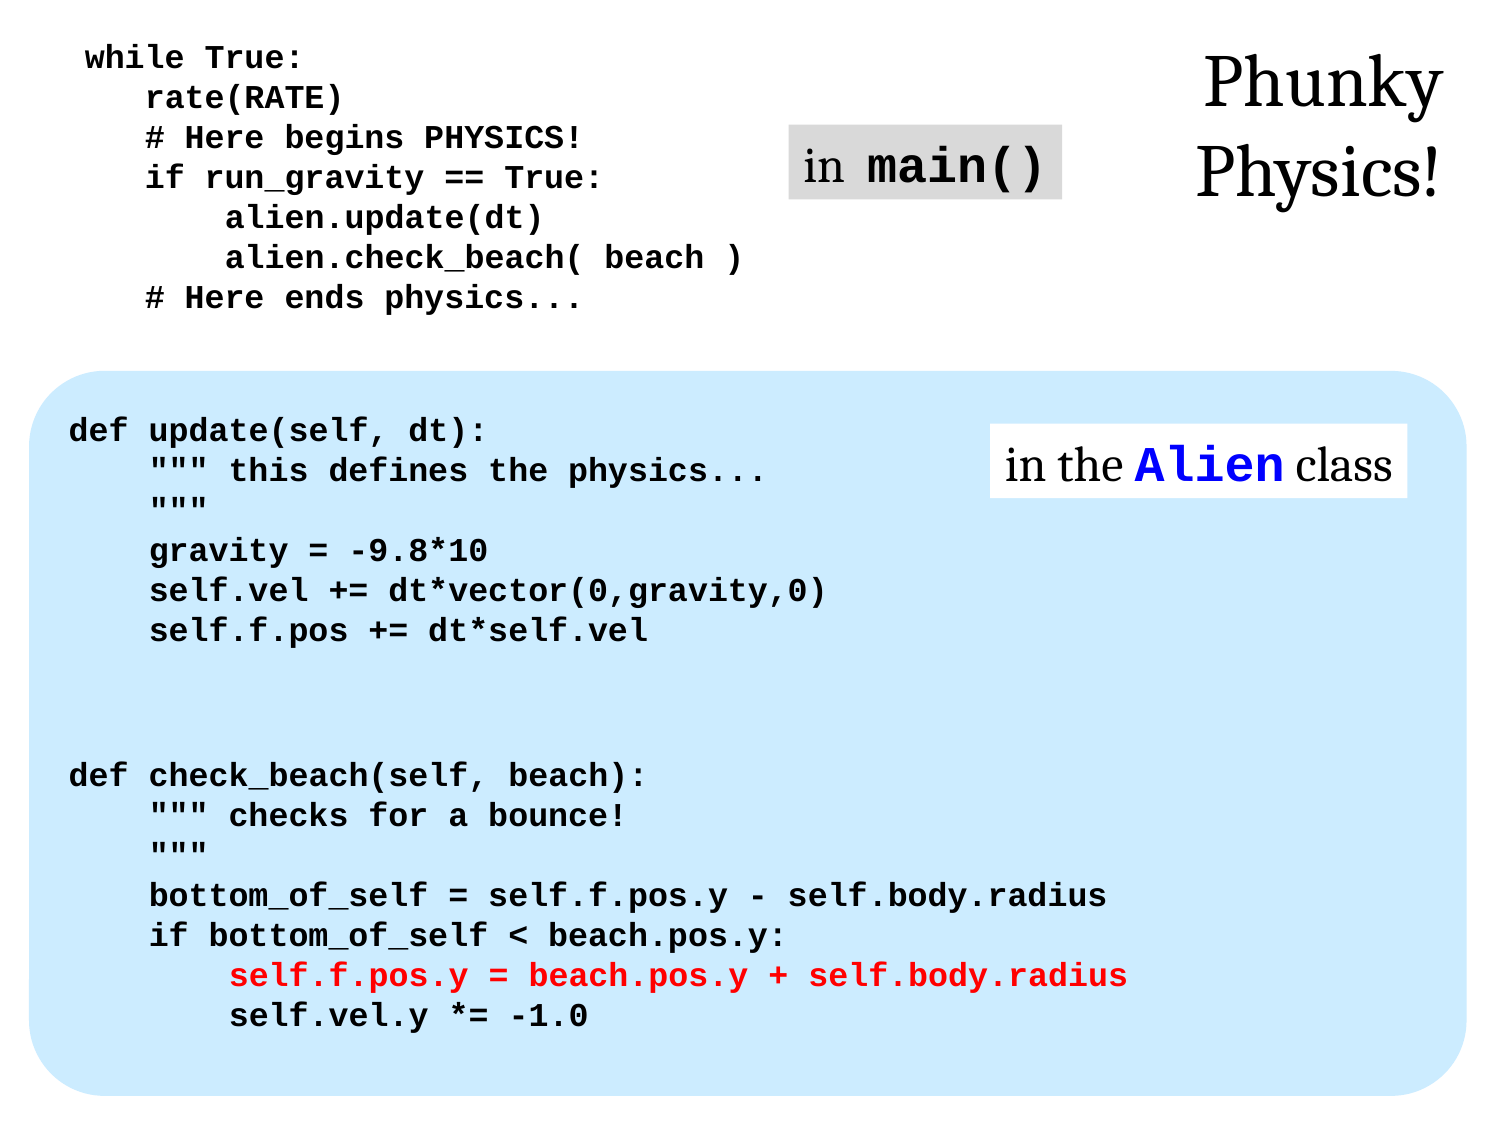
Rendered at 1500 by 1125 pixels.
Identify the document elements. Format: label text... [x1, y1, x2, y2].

text_box while True: rate(RATE) # Here begins PHYSICS! if run_gravity == True: alien.update(dt) alien.check_beach( beach ) # Here ends physics... [49, 28, 863, 323]
text_box in the Alien class [990, 423, 1408, 499]
text_box [26, 368, 1469, 1098]
text_box def check_beach(self, beach): """ checks for a bounce! """ bottom_of_self = self.f.pos.y - self.body.radius if bottom_of_self < beach.pos.y: self.f.pos.y = beach.pos.y + self.body.radius self.vel.y *= -1.0 [54, 745, 1199, 1040]
text_box def update(self, dt): """ this defines the physics... """ gravity = -9.8*10 self.vel += dt*vector(0,gravity,0) self.f.pos += dt*self.vel [54, 400, 867, 656]
text_box Phunky Physics! [1045, 24, 1459, 219]
text_box in main() [788, 124, 1063, 200]
